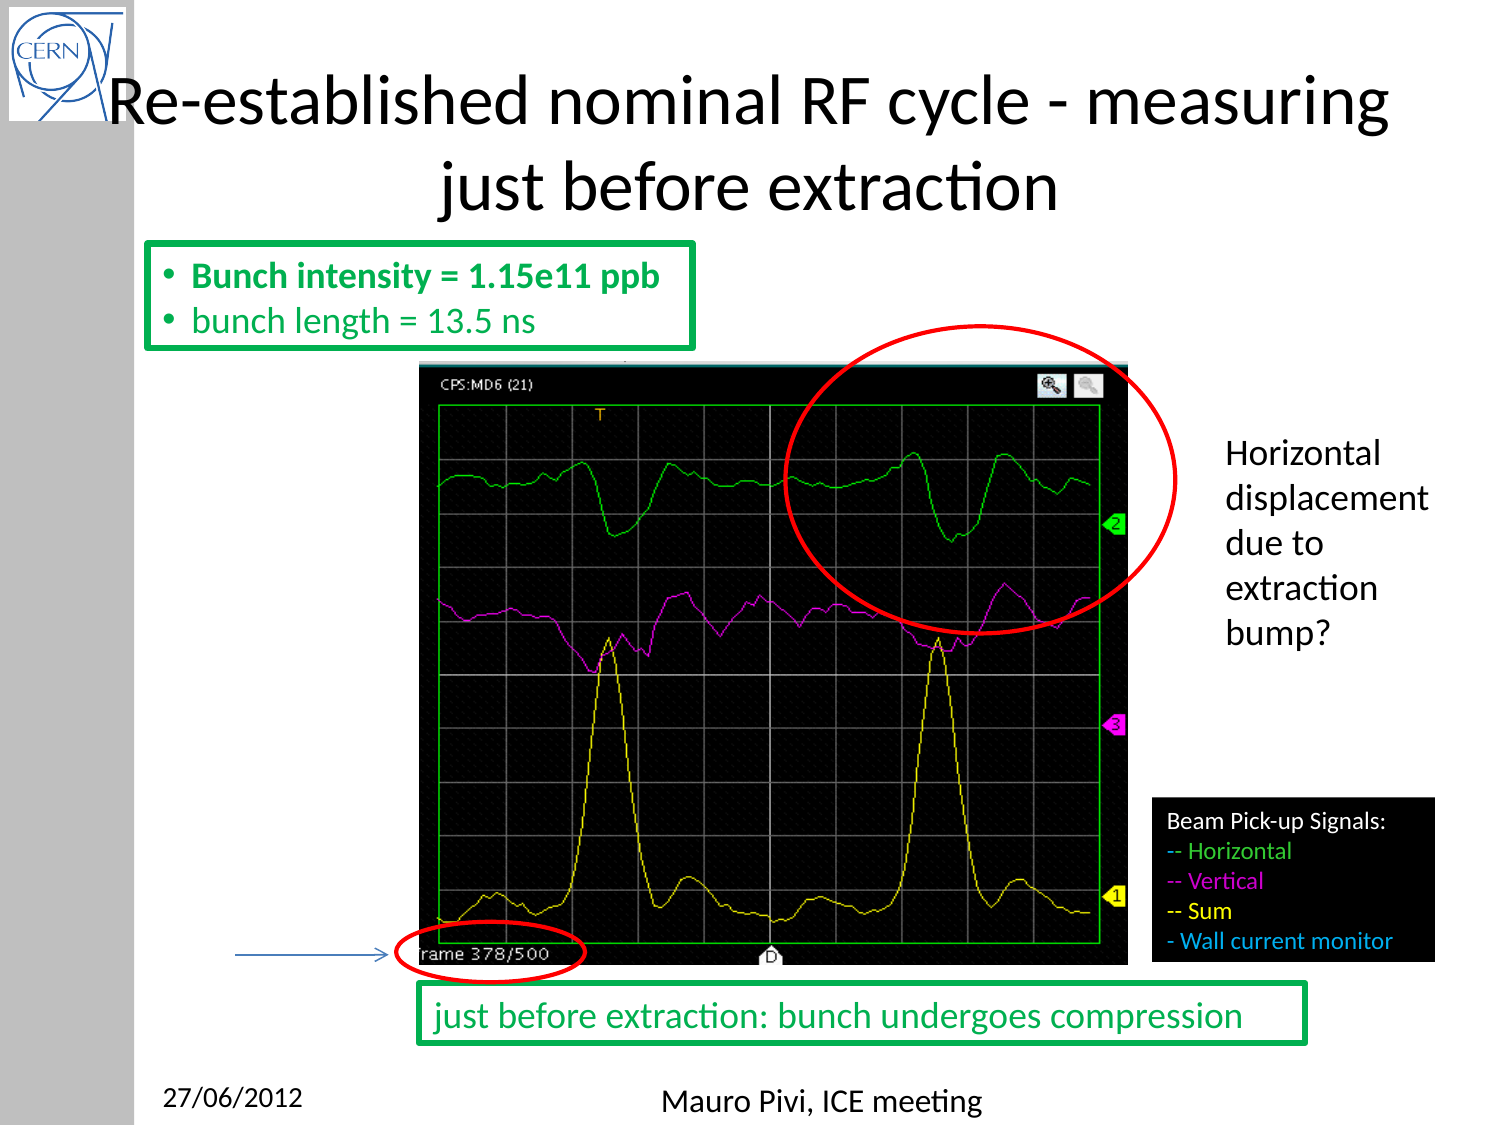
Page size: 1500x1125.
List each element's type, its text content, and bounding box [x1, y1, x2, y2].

text_box Beam Pick-up Signals: -- Horizontal -- Vertical -- Sum - Wall current monitor [1152, 797, 1435, 962]
picture [418, 361, 1129, 965]
text_box Horizontal displacement due to extraction bump? [1210, 420, 1471, 661]
text_box [394, 932, 565, 985]
picture [8, 7, 126, 121]
title Re-established nominal RF cycle - measuring just before extraction [75, 45, 1425, 233]
text_box [854, 324, 1107, 360]
footer Mauro Pivi, ICE meeting [584, 1069, 1060, 1125]
text_box [1133, 381, 1178, 579]
text_box Bunch intensity = 1.15e11 ppb bunch length = 13.5 ns [147, 243, 693, 349]
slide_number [147, 1065, 498, 1125]
text_box just before extraction: bunch undergoes compression [418, 983, 1306, 1043]
